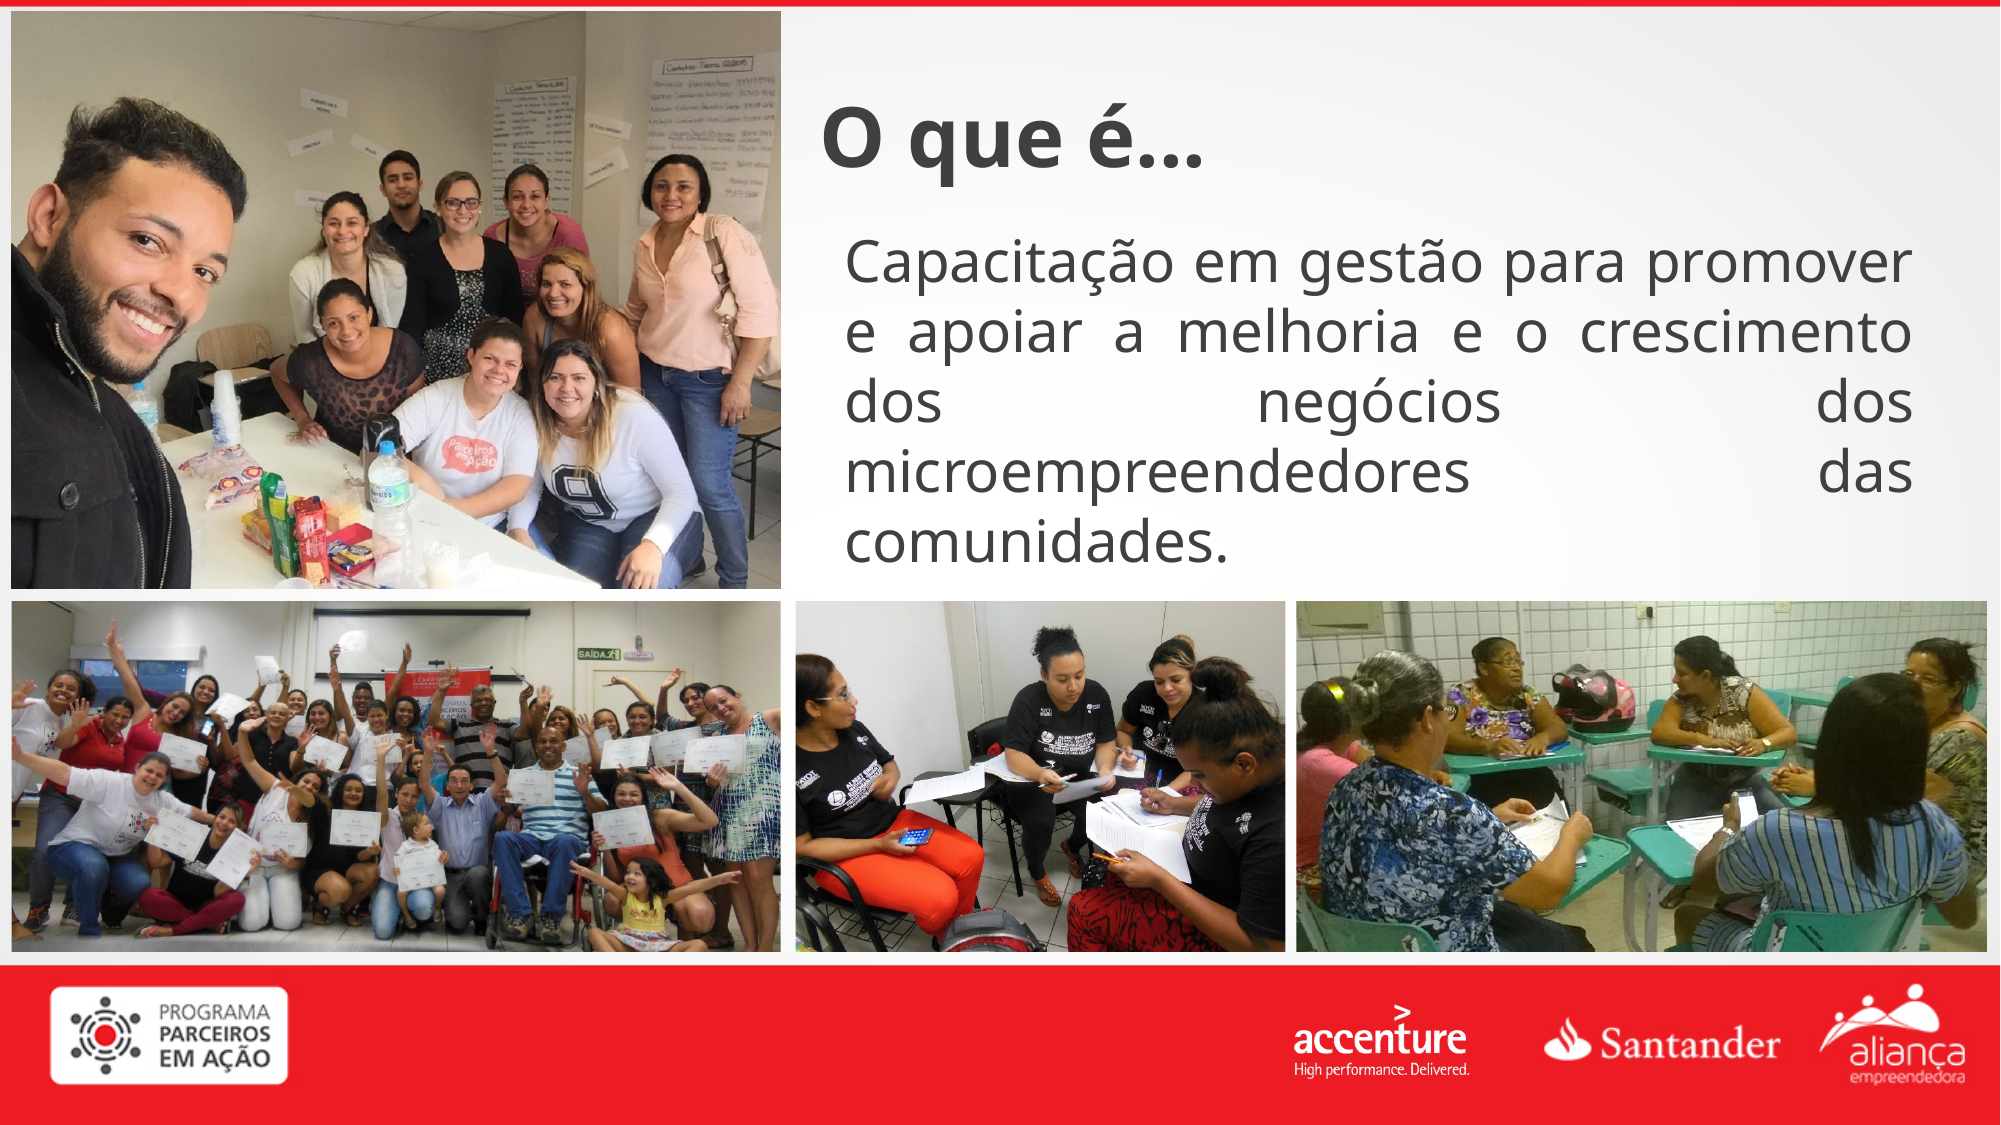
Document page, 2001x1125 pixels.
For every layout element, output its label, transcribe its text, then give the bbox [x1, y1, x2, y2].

picture [0, 0, 2001, 1125]
text_box Capacitação em gestão para promover e apoiar a melhoria e o crescimento dos negócios dos microempreendedores das comunidades. [829, 216, 1929, 627]
text_box O que é... [805, 76, 1222, 191]
